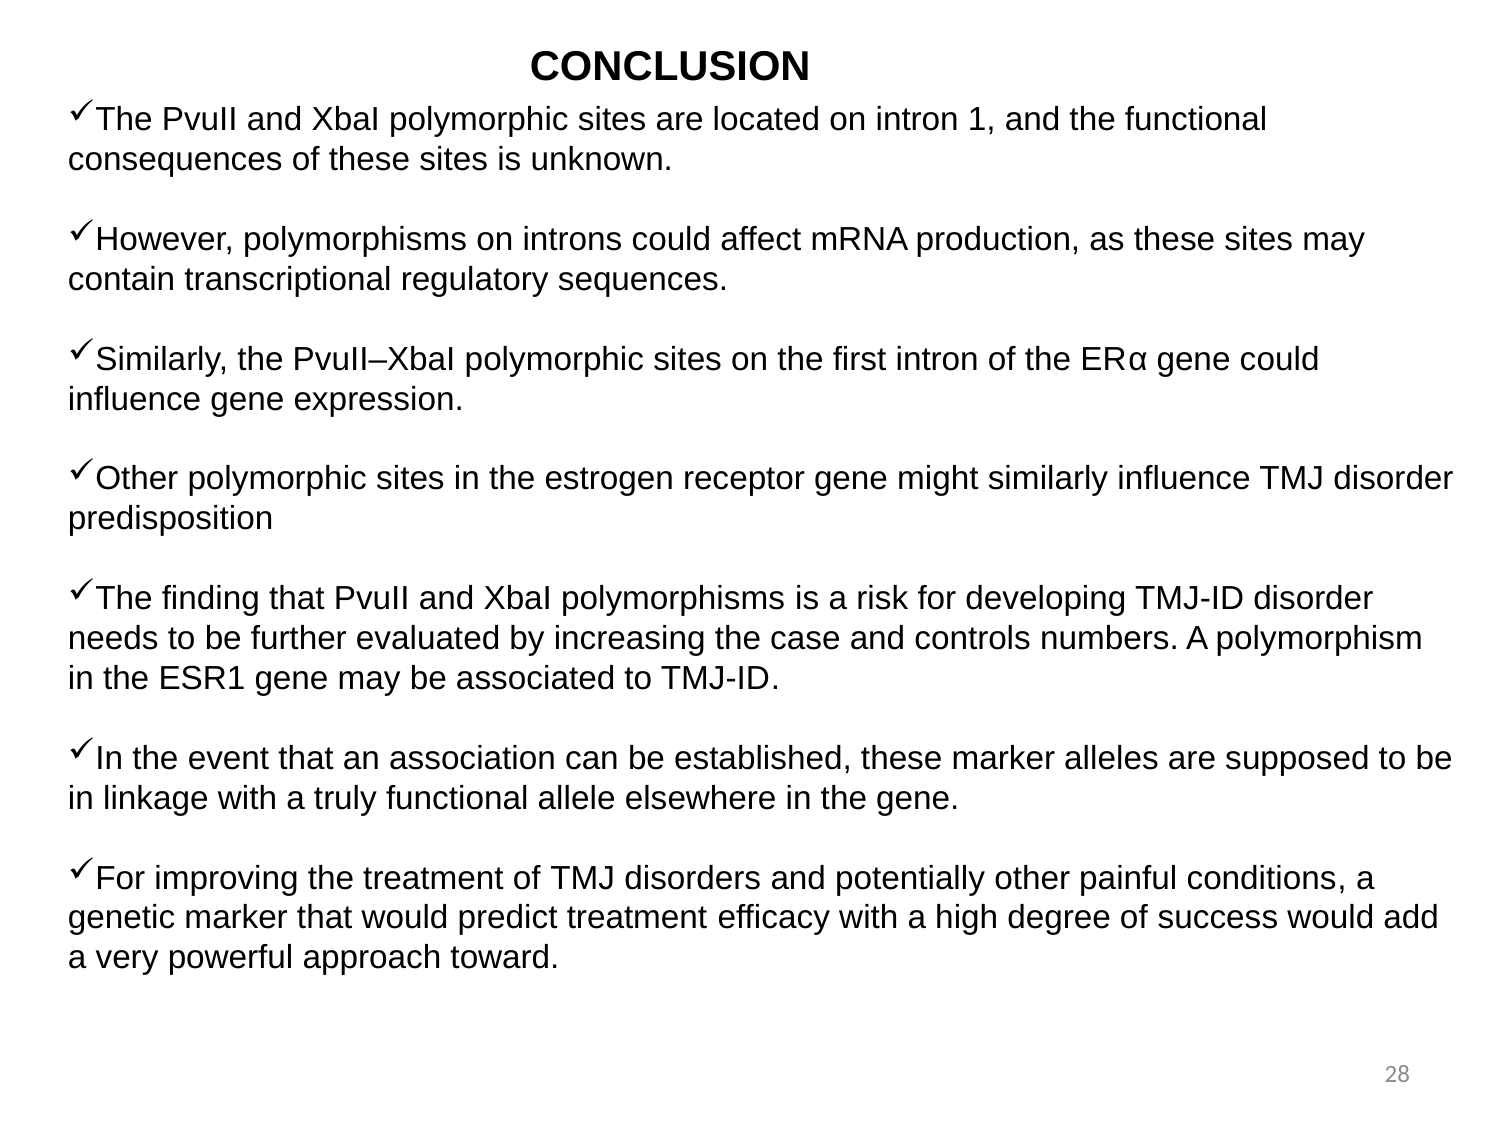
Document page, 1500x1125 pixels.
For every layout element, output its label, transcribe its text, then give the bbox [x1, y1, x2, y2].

text_box The PvuII and XbaI polymorphic sites are located on intron 1, and the functional consequences of these sites is unknown. However, polymorphisms on introns could affect mRNA production, as these sites may contain transcriptional regulatory sequences. Similarly, the PvuII–XbaI polymorphic sites on the first intron of the ERα gene could influence gene expression. Other polymorphic sites in the estrogen receptor gene might similarly influence TMJ disorder predisposition The finding that PvuII and XbaI polymorphisms is a risk for developing TMJ-ID disorder needs to be further evaluated by increasing the case and controls numbers. A polymorphism in the ESR1 gene may be associated to TMJ-ID. In the event that an association can be established, these marker alleles are supposed to be in linkage with a truly functional allele elsewhere in the gene. For improving the treatment of TMJ disorders and potentially other painful conditions, a genetic marker that would predict treatment efficacy with a high degree of success would add a very powerful approach toward. [53, 89, 1471, 1125]
text_box CONCLUSION [515, 30, 826, 96]
